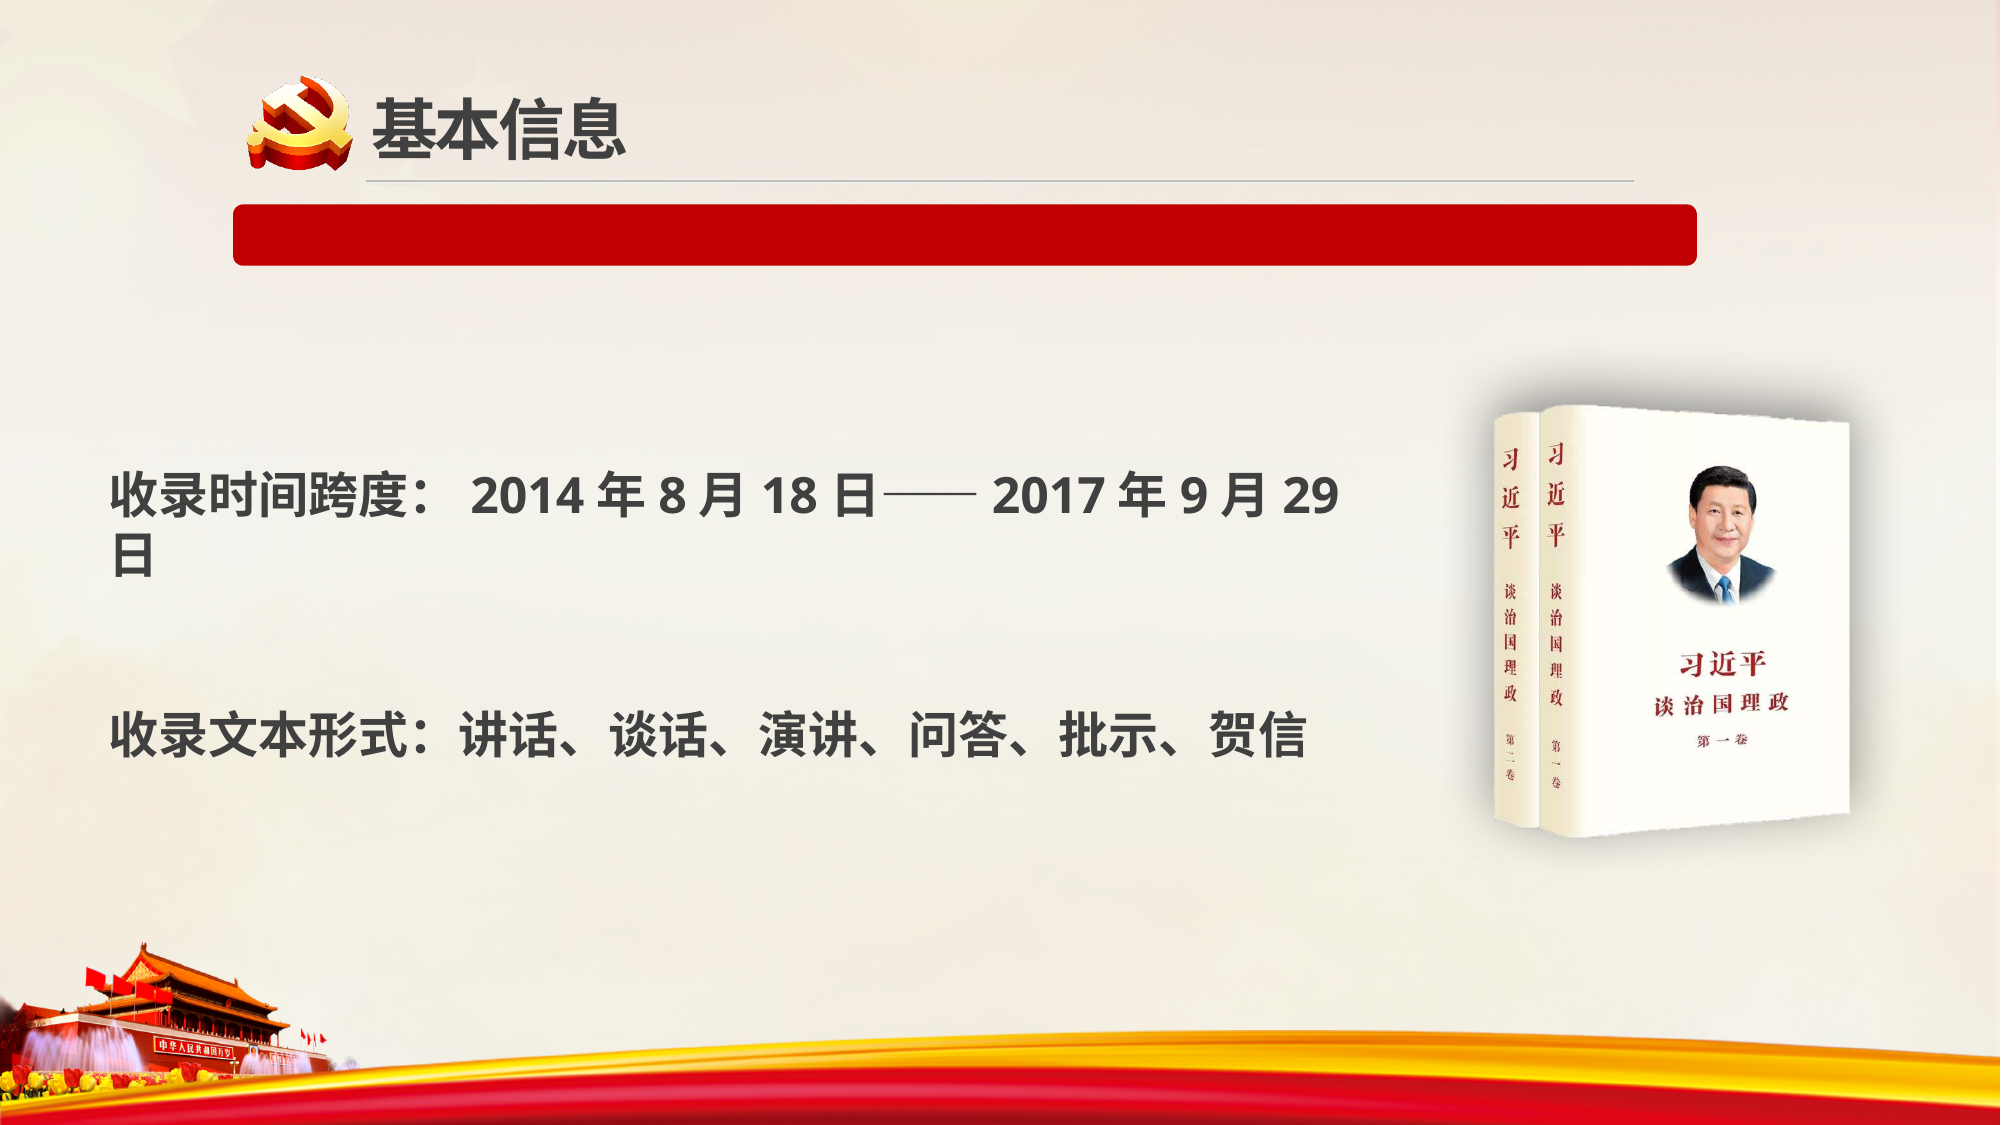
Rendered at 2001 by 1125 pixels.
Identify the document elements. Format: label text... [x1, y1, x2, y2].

picture [246, 75, 353, 171]
text_box 基本信息 [351, 78, 1284, 178]
text_box 收录时间跨度：2014年8月18日——2017年9月29日 收录文本形式：讲话、谈话、演讲、问答、批示、贺信 [93, 456, 1393, 1011]
text_box [233, 204, 1697, 266]
picture [0, 0, 2000, 1125]
picture [1468, 396, 1909, 854]
